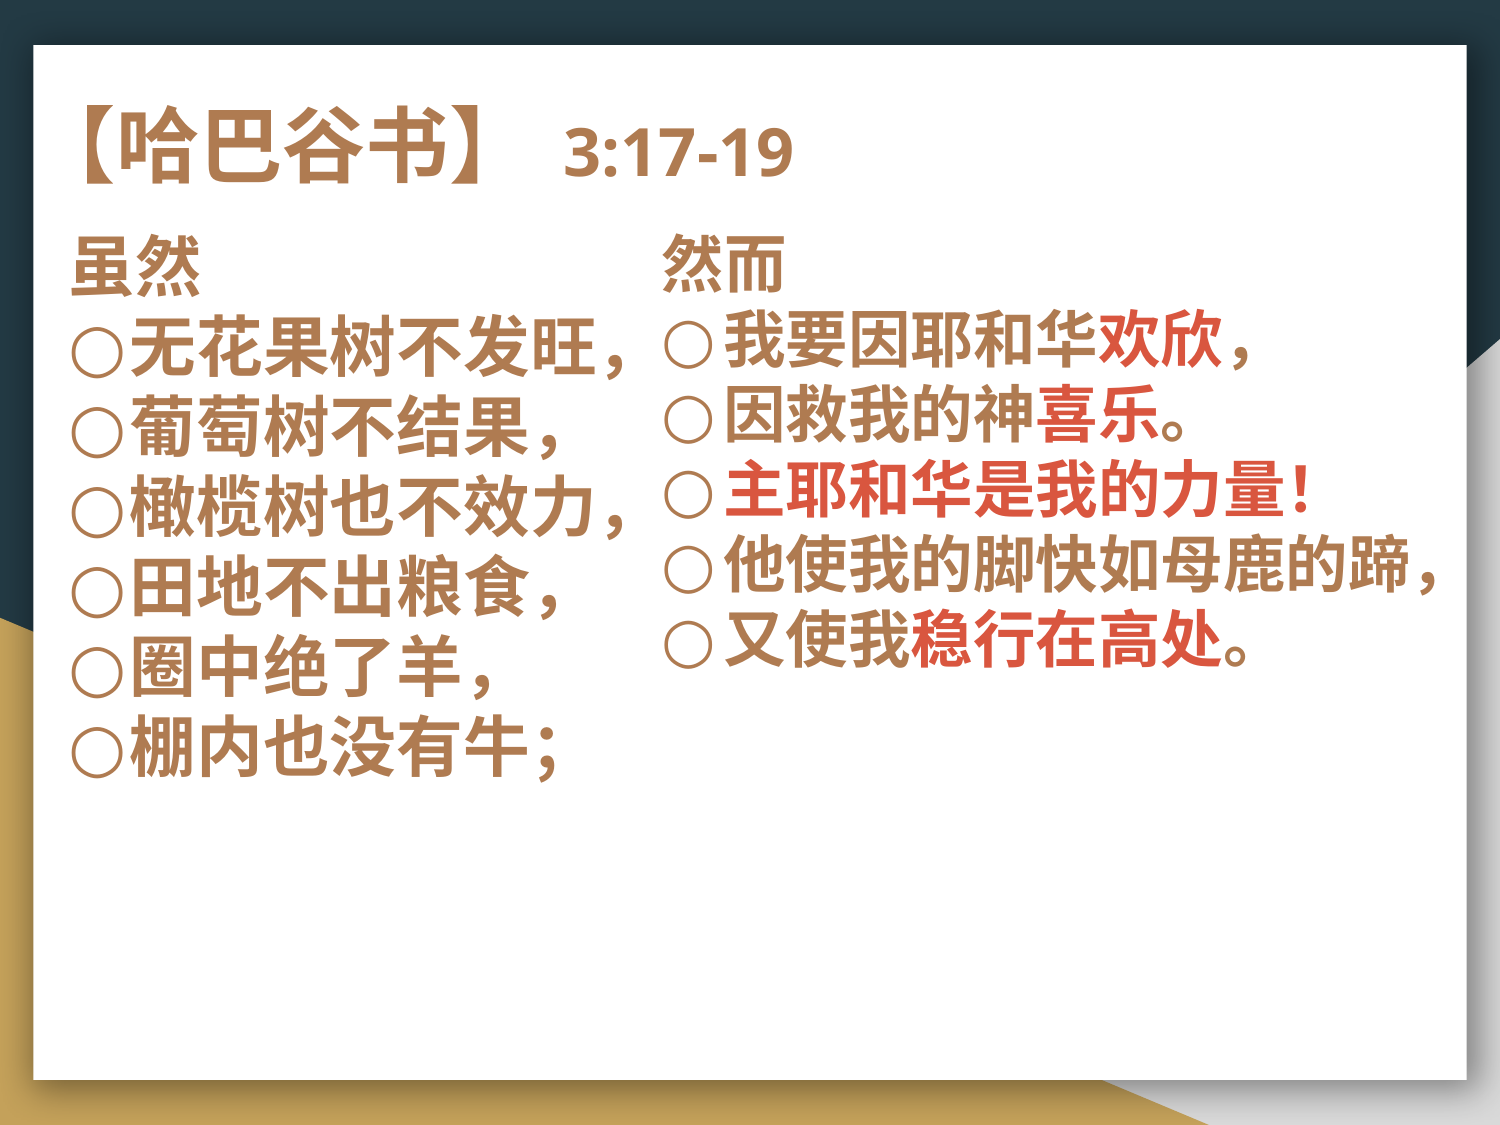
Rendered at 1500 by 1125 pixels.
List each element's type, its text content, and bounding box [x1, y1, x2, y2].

list 虽然 无花果树不发旺， 葡萄树不结果， 橄榄树也不效力， 田地不出粮食， 圈中绝了羊， 棚内也没有牛； [39, 210, 633, 796]
text_box 【哈巴谷书】 3:17-19 [17, 63, 1047, 209]
list 然而 我要因耶和华欢欣， 因救我的神喜乐。 主耶和华是我的力量！ 他使我的脚快如母鹿的蹄， 又使我稳行在高处。 [633, 210, 1500, 817]
